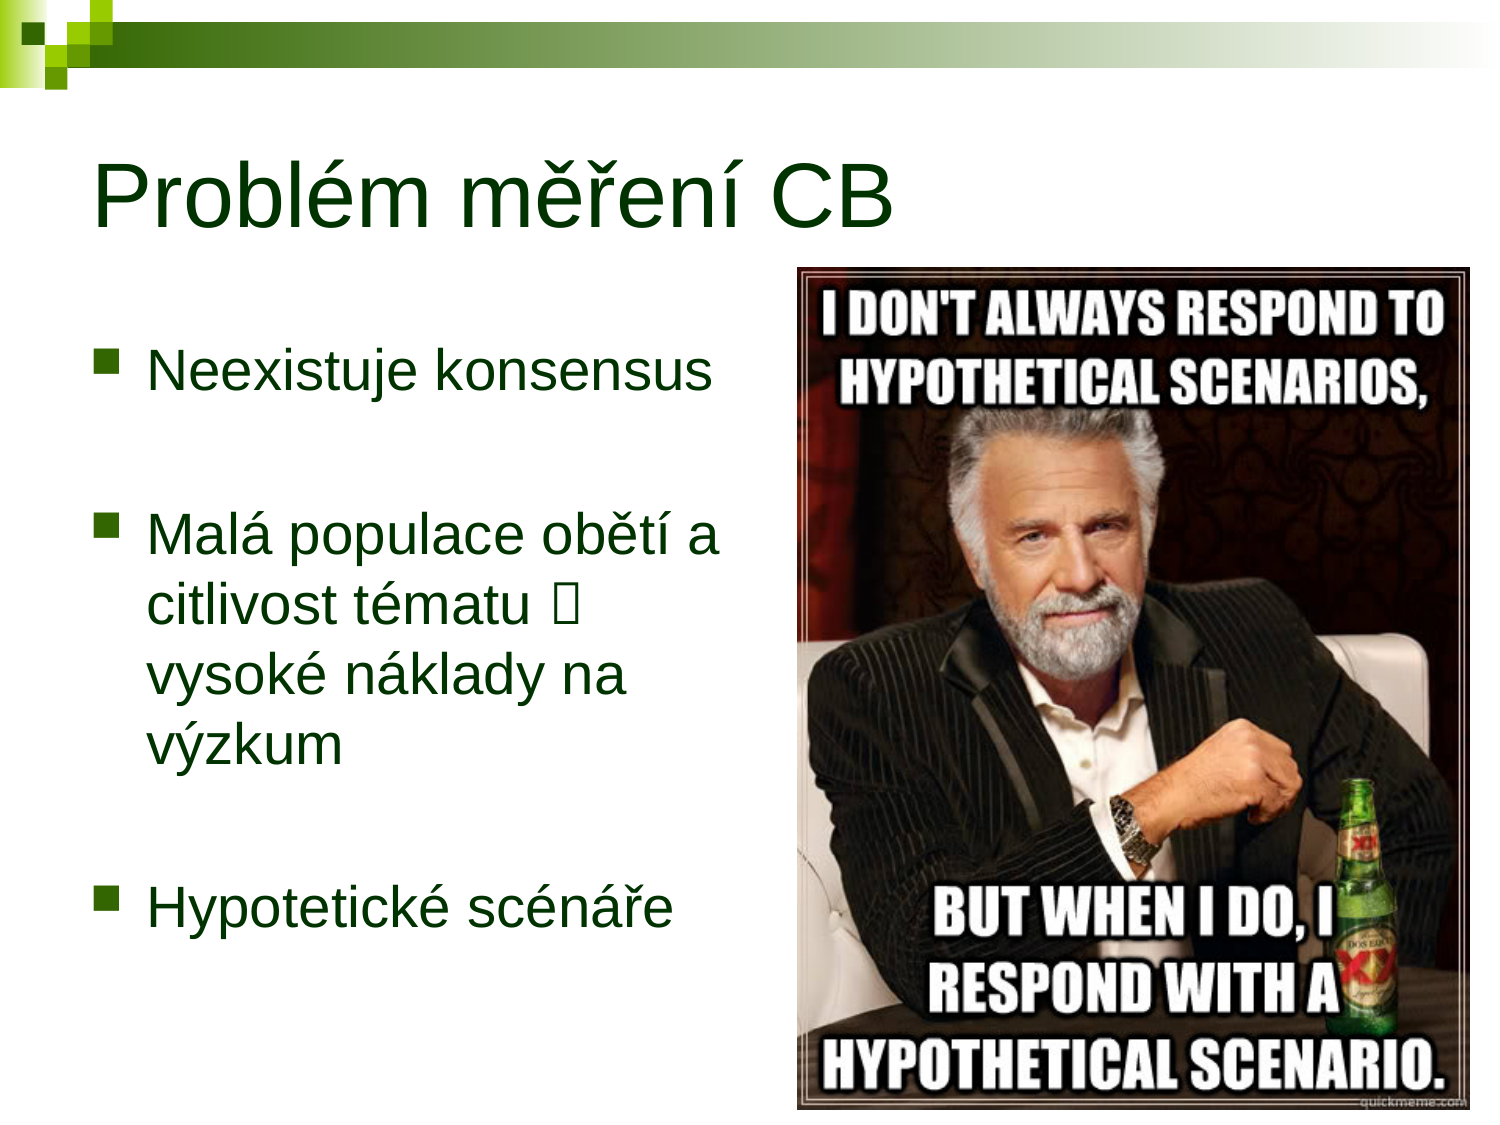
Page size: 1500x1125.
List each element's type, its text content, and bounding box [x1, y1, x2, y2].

picture [797, 266, 1470, 1110]
text_box [589, 401, 792, 724]
title Problém měření CB [76, 78, 1427, 304]
list Neexistuje konsensus Malá populace obětí a citlivost tématu  vysoké náklady na výzkum Hypotetické scénáře [75, 324, 750, 963]
